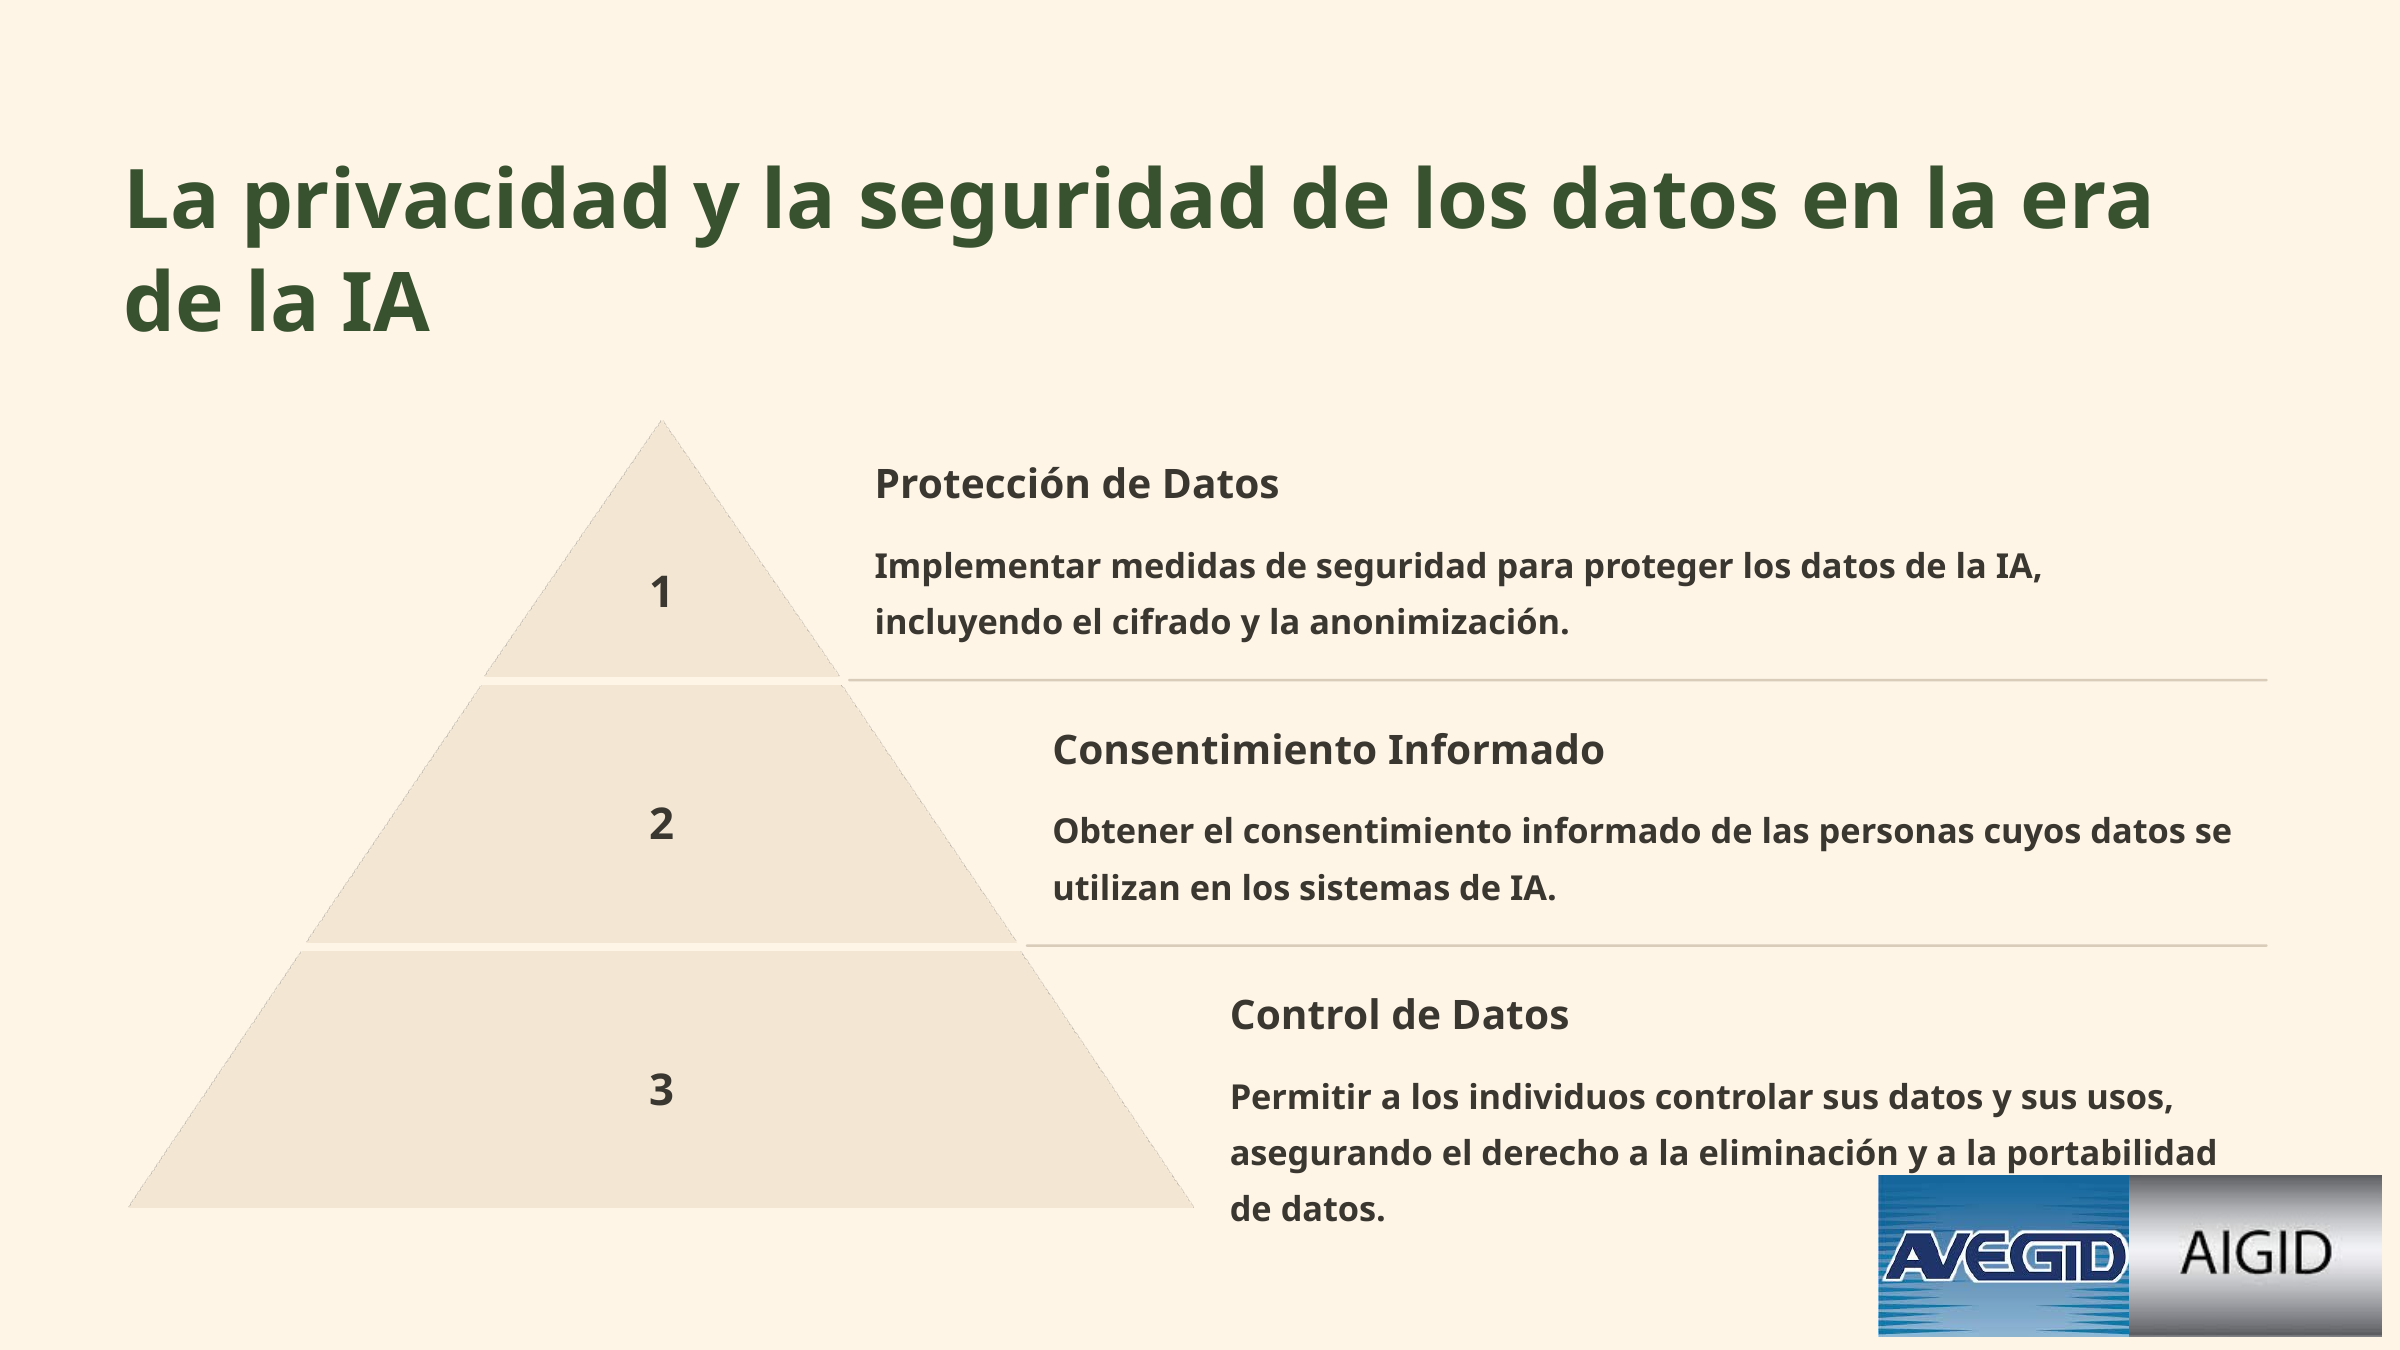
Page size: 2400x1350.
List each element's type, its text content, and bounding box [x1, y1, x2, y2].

text_box La privacidad y la seguridad de los datos en la era de la IA [123, 141, 2277, 350]
picture [2106, 1271, 2389, 1339]
text_box Obtener el consentimiento informado de las personas cuyos datos se utilizan en los sistemas de IA. [1052, 794, 2241, 908]
text_box Implementar medidas de seguridad para proteger los datos de la IA, incluyendo el cifrado y la anonimización. [874, 528, 2241, 642]
text_box Consentimiento Informado [1052, 721, 1576, 774]
text_box [848, 678, 2268, 682]
picture [484, 420, 840, 677]
picture [128, 951, 1195, 1208]
text_box Protección de Datos [874, 455, 1291, 508]
text_box Control de Datos [1229, 986, 1646, 1039]
text_box Permitir a los individuos controlar sus datos y sus usos, asegurando el derecho a la eliminación y a la portabilidad de datos. [1229, 1059, 2242, 1173]
picture [306, 685, 1017, 943]
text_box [1878, 1175, 2382, 1337]
